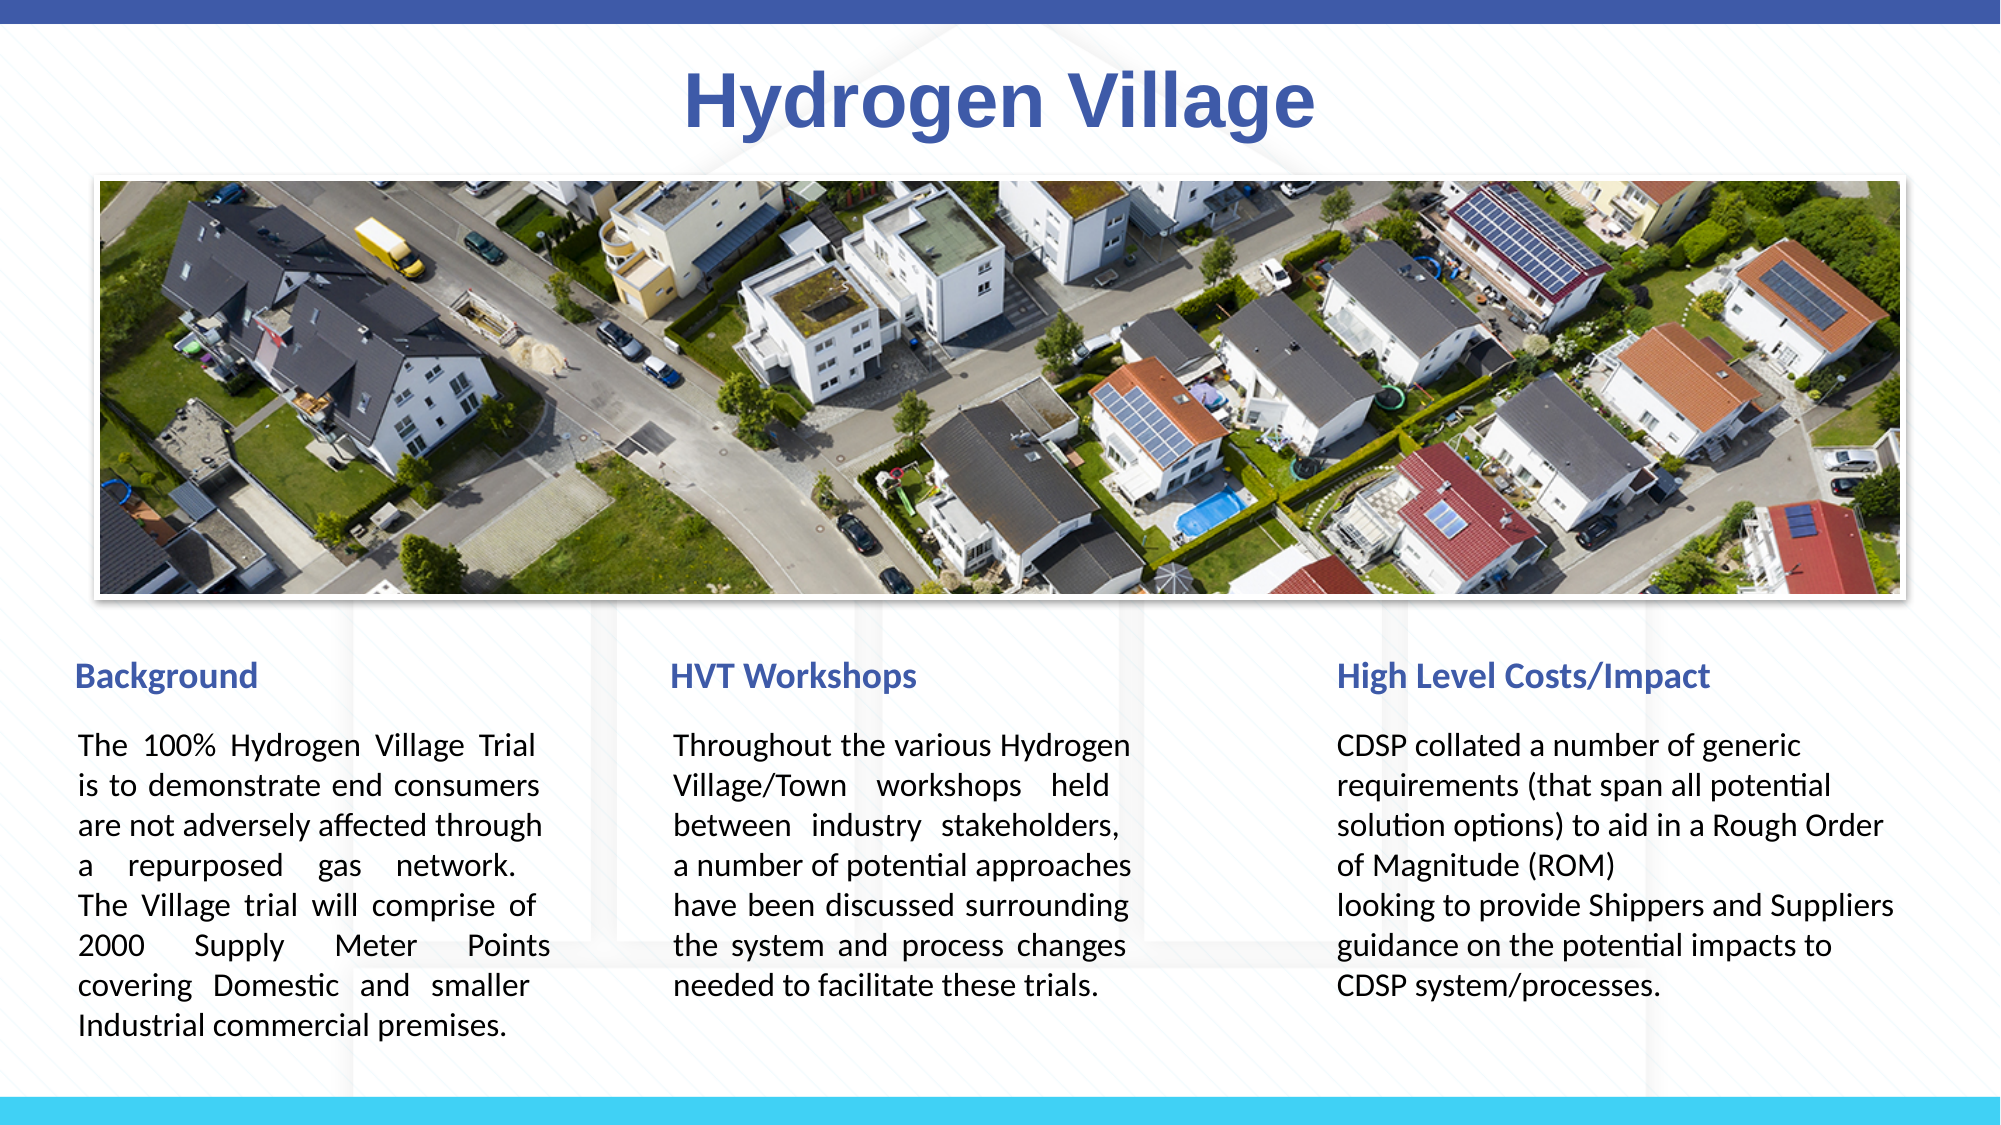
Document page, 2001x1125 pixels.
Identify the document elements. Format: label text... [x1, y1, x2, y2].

text_box HVT Workshops [750, 635, 1322, 712]
text_box Background [59, 635, 750, 712]
text_box The 100% Hydrogen Village Trial is to demonstrate end consumers are not adversely affected through a repurposed gas network. The Village trial will comprise of 2000 Supply Meter Points covering Domestic and smaller Industrial commercial premises. [63, 716, 566, 1051]
text_box High Level Costs/Impact [1322, 635, 2000, 712]
picture [0, 0, 2001, 1125]
title Hydrogen Village [99, 26, 1900, 167]
text_box Throughout the various Hydrogen Village/Town workshops held between industry stakeholders, a number of potential approaches have been discussed surrounding the system and process changes needed to facilitate these trials. [658, 716, 1155, 1011]
text_box CDSP collated a number of generic requirements (that span all potential solution options) to aid in a Rough Order of Magnitude (ROM) looking to provide Shippers and Suppliers guidance on the potential impacts to CDSP system/processes. [1322, 716, 1911, 1011]
